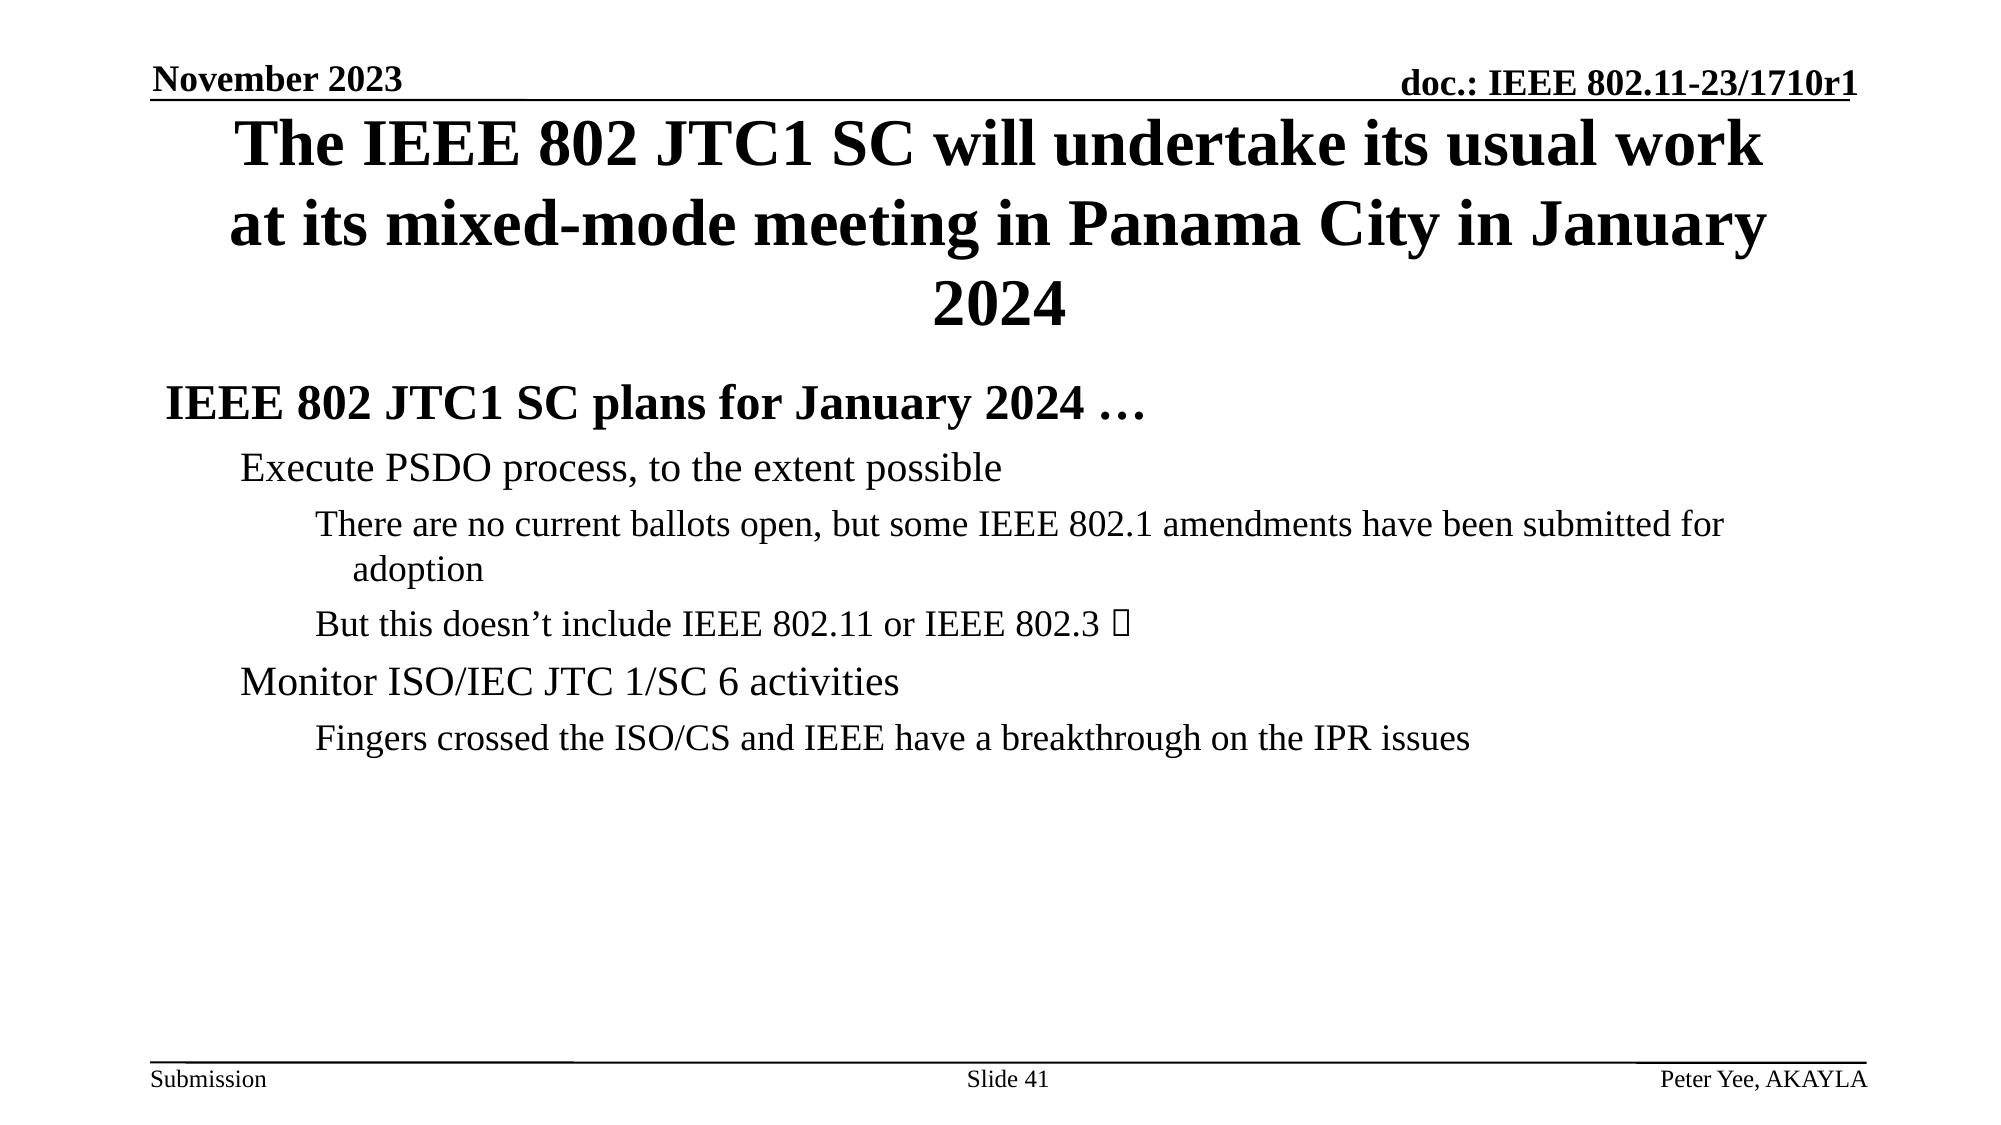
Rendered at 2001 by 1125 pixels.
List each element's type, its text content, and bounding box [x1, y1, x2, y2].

title The IEEE 802 JTC1 SC will undertake its usual work at its mixed-mode meeting in Panama City in January 2024 [149, 130, 1850, 307]
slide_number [152, 54, 563, 100]
list IEEE 802 JTC1 SC plans for January 2024 … Execute PSDO process, to the extent possible There are no current ballots open, but some IEEE 802.1 amendments have been submitted for adoption But this doesn’t include IEEE 802.11 or IEEE 802.3  Monitor ISO/IEC JTC 1/SC 6 activities Fingers crossed the ISO/CS and IEEE have a breakthrough on the IPR issues [149, 361, 1850, 1037]
footer Peter Yee, AKAYLA [1171, 1061, 1869, 1093]
slide_number Slide 41 [950, 1061, 1067, 1123]
